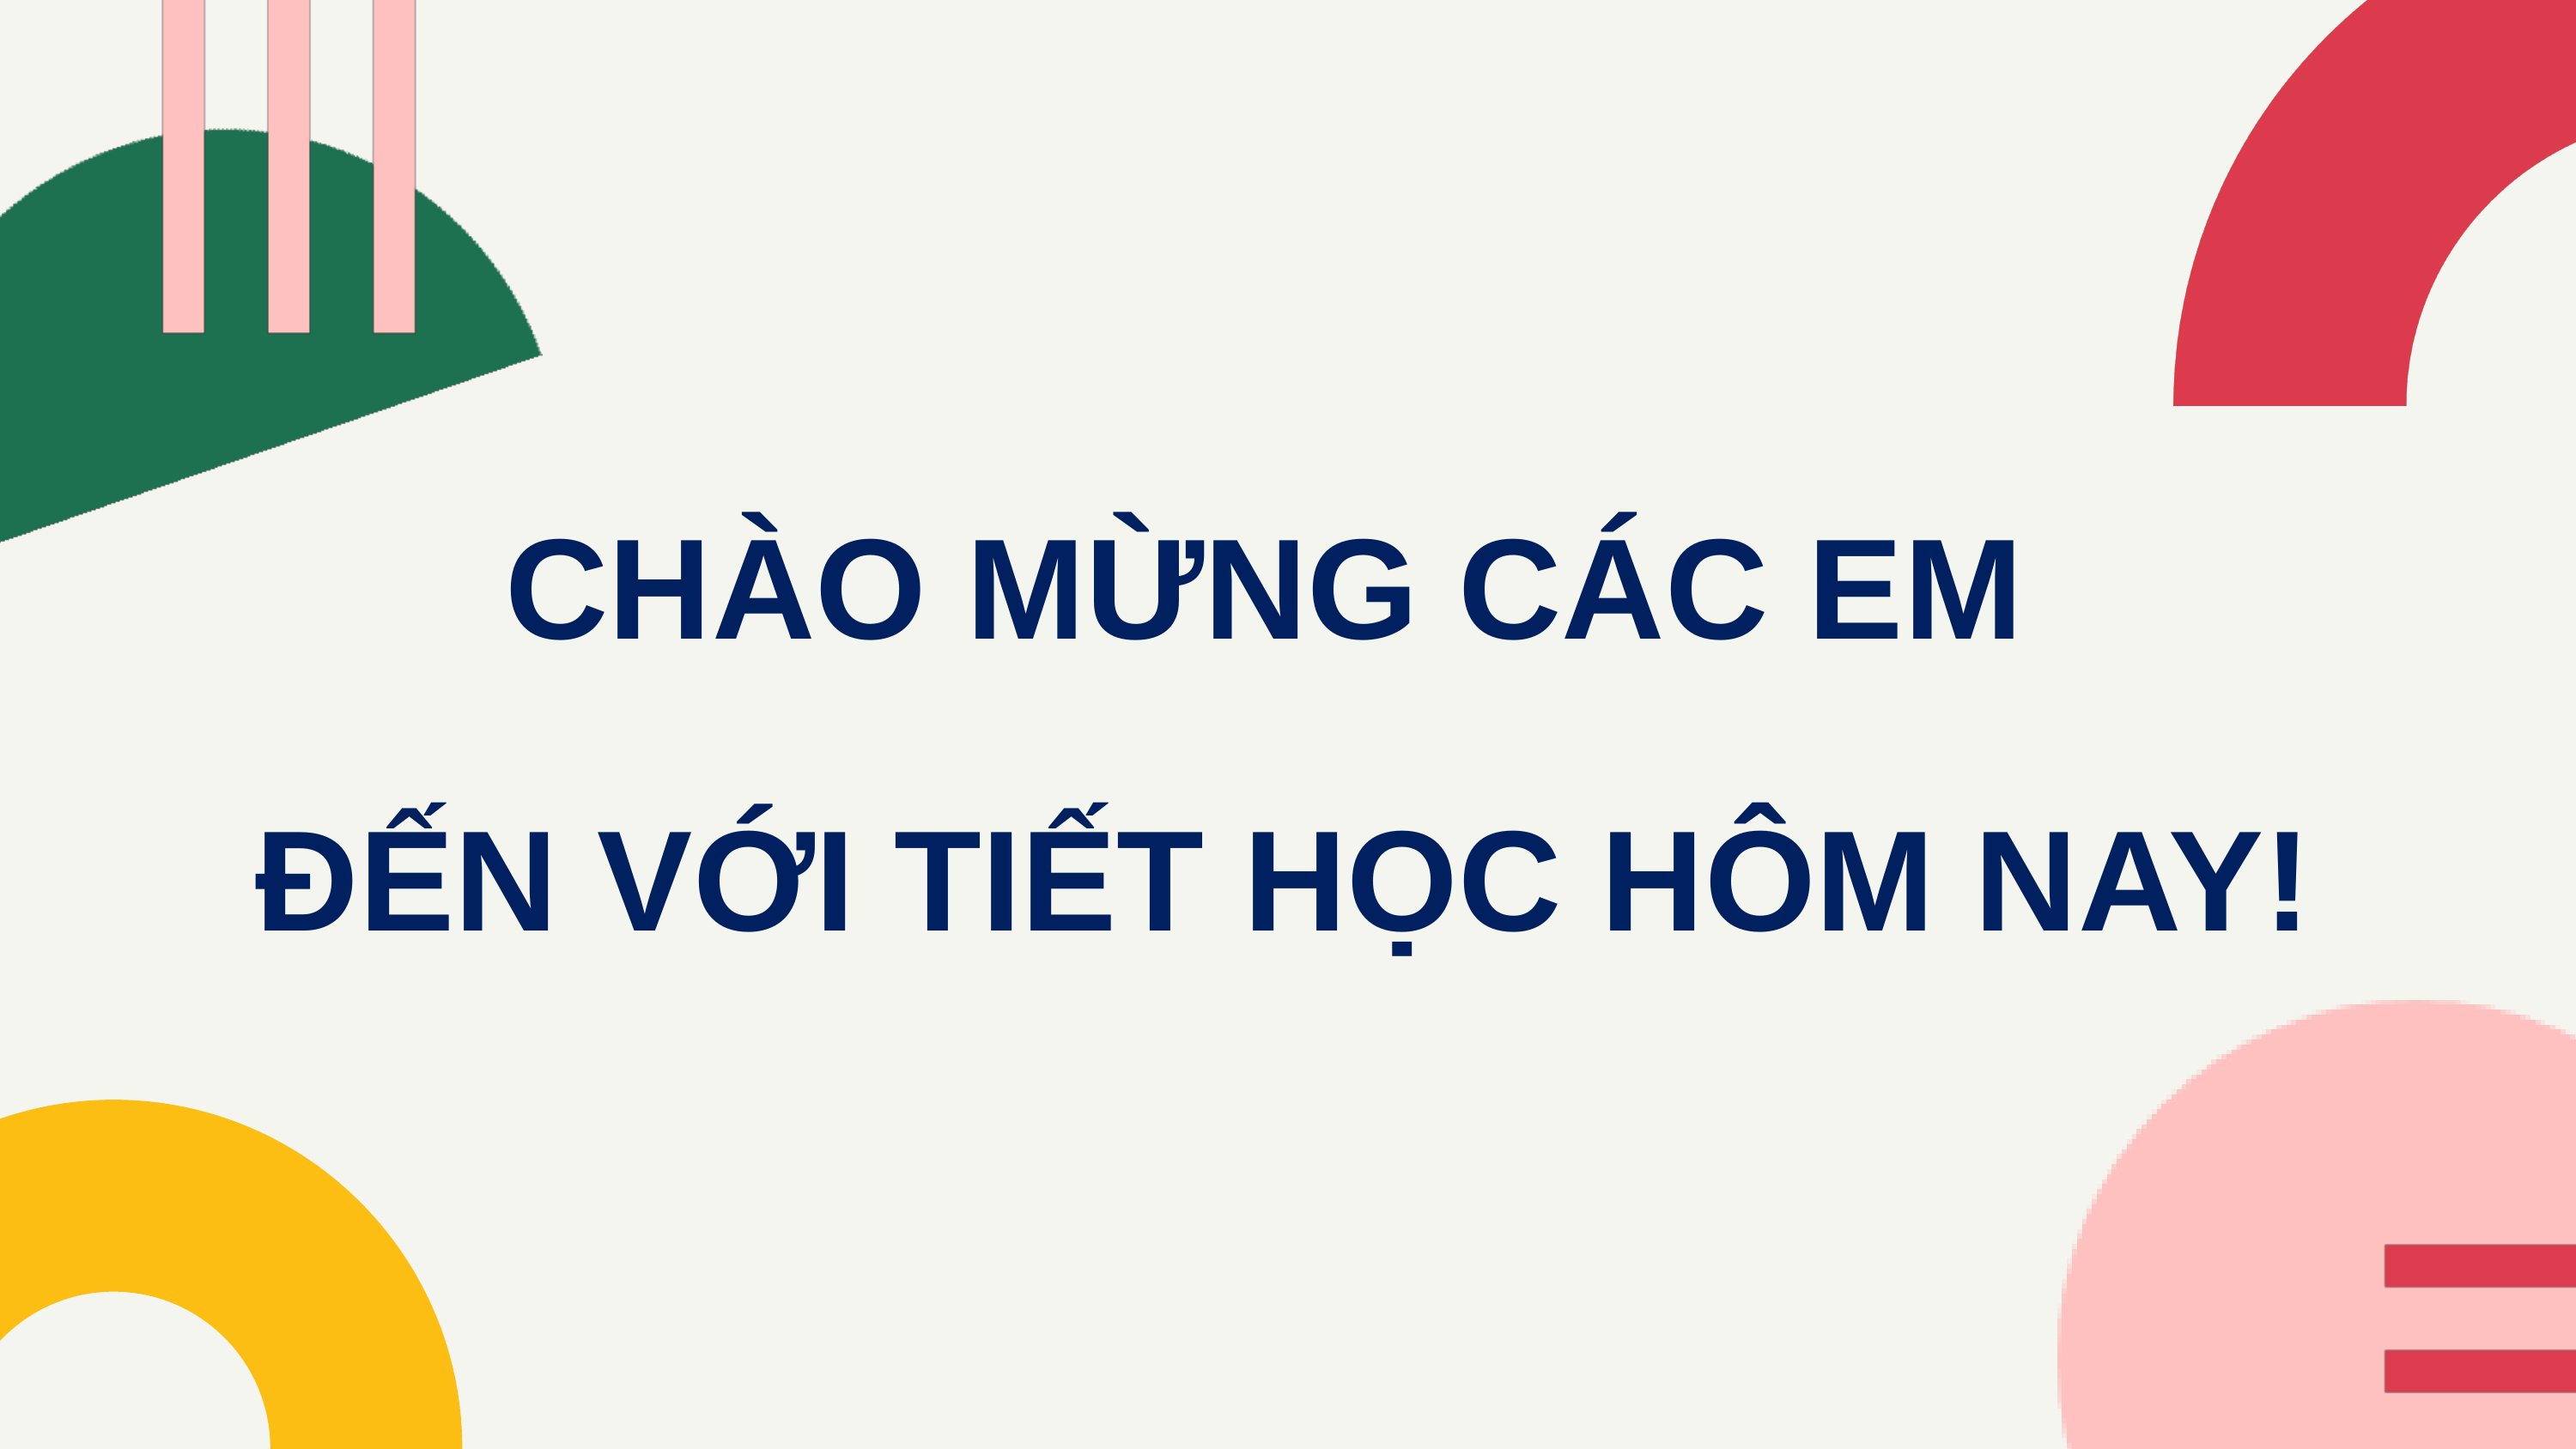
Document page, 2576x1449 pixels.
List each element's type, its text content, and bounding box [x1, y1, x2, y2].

text_box CHÀO MỪNG CÁC EM ĐẾN VỚI TIẾT HỌC HÔM NAY! [152, 369, 2417, 967]
picture [2172, 0, 2576, 406]
picture [2057, 999, 2576, 1449]
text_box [0, 1099, 464, 1449]
picture [0, 0, 543, 541]
